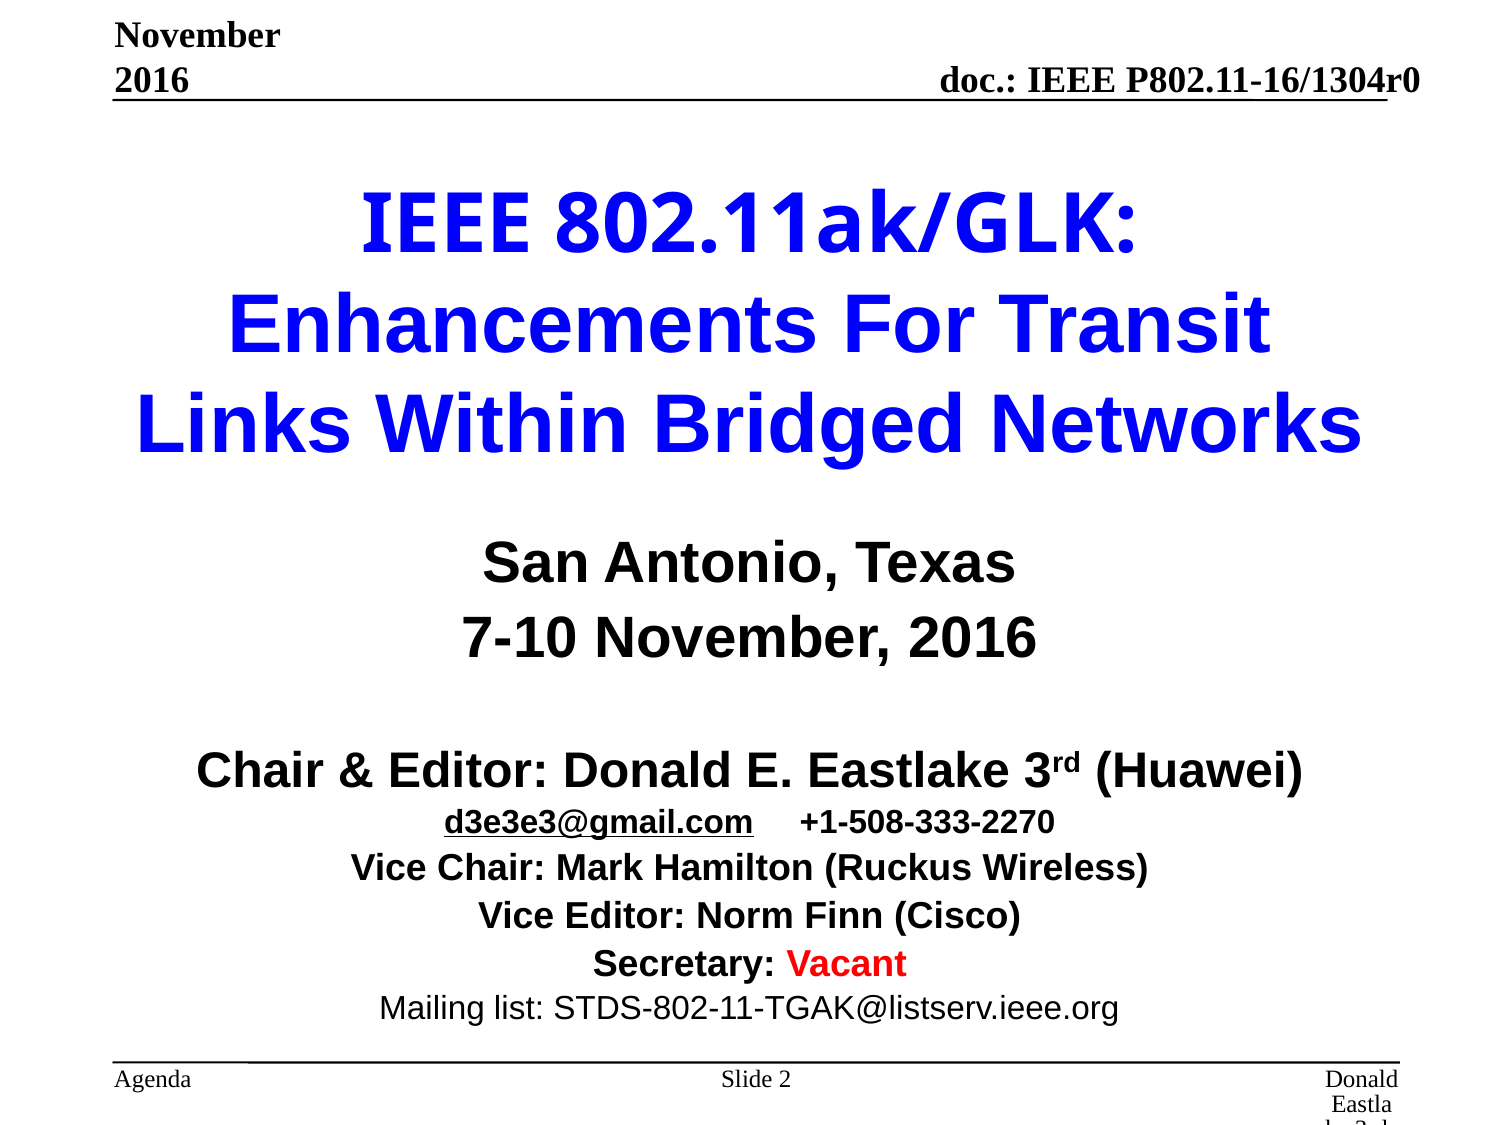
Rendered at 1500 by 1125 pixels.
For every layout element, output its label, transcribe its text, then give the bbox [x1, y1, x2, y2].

list San Antonio, Texas 7-10 November, 2016 Chair & Editor: Donald E. Eastlake 3rd (Huawei) d3e3e3@gmail.com +1-508-333-2270 Vice Chair: Mark Hamilton (Ruckus Wireless) Vice Editor: Norm Finn (Cisco) Secretary: Vacant Mailing list: STDS-802-11-TGAK@listserv.ieee.org [99, 525, 1400, 1075]
slide_number Slide 2 [712, 1075, 800, 1093]
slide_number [114, 54, 290, 100]
title IEEE 802.11ak/GLK: Enhancements For Transit Links Within Bridged Networks [112, 125, 1388, 513]
footer Donald Eastlake 3rd, Huawei Technologies [1325, 1062, 1402, 1093]
